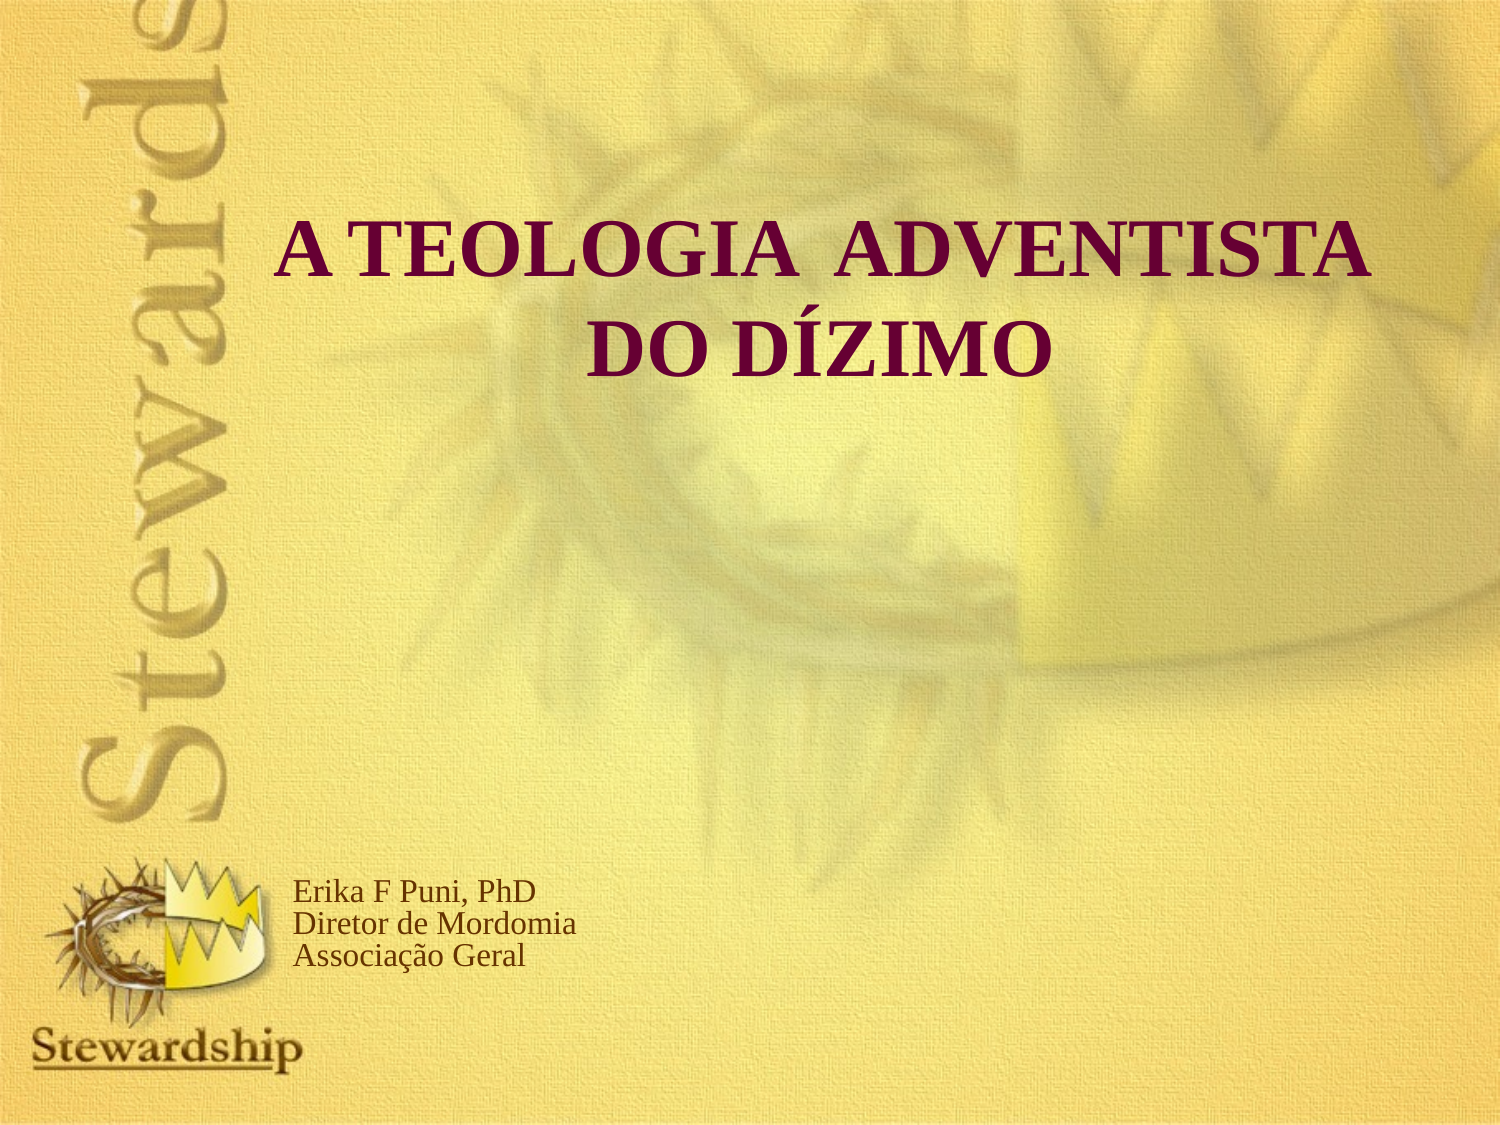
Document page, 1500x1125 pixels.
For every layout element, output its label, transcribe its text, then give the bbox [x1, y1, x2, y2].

picture [0, 0, 1500, 1125]
subtitle Erika F Puni, PhD Diretor de Mordomia Associação Geral [277, 869, 621, 988]
title A TEOLOGIA ADVENTISTA DO DÍZIMO [242, 172, 1400, 414]
